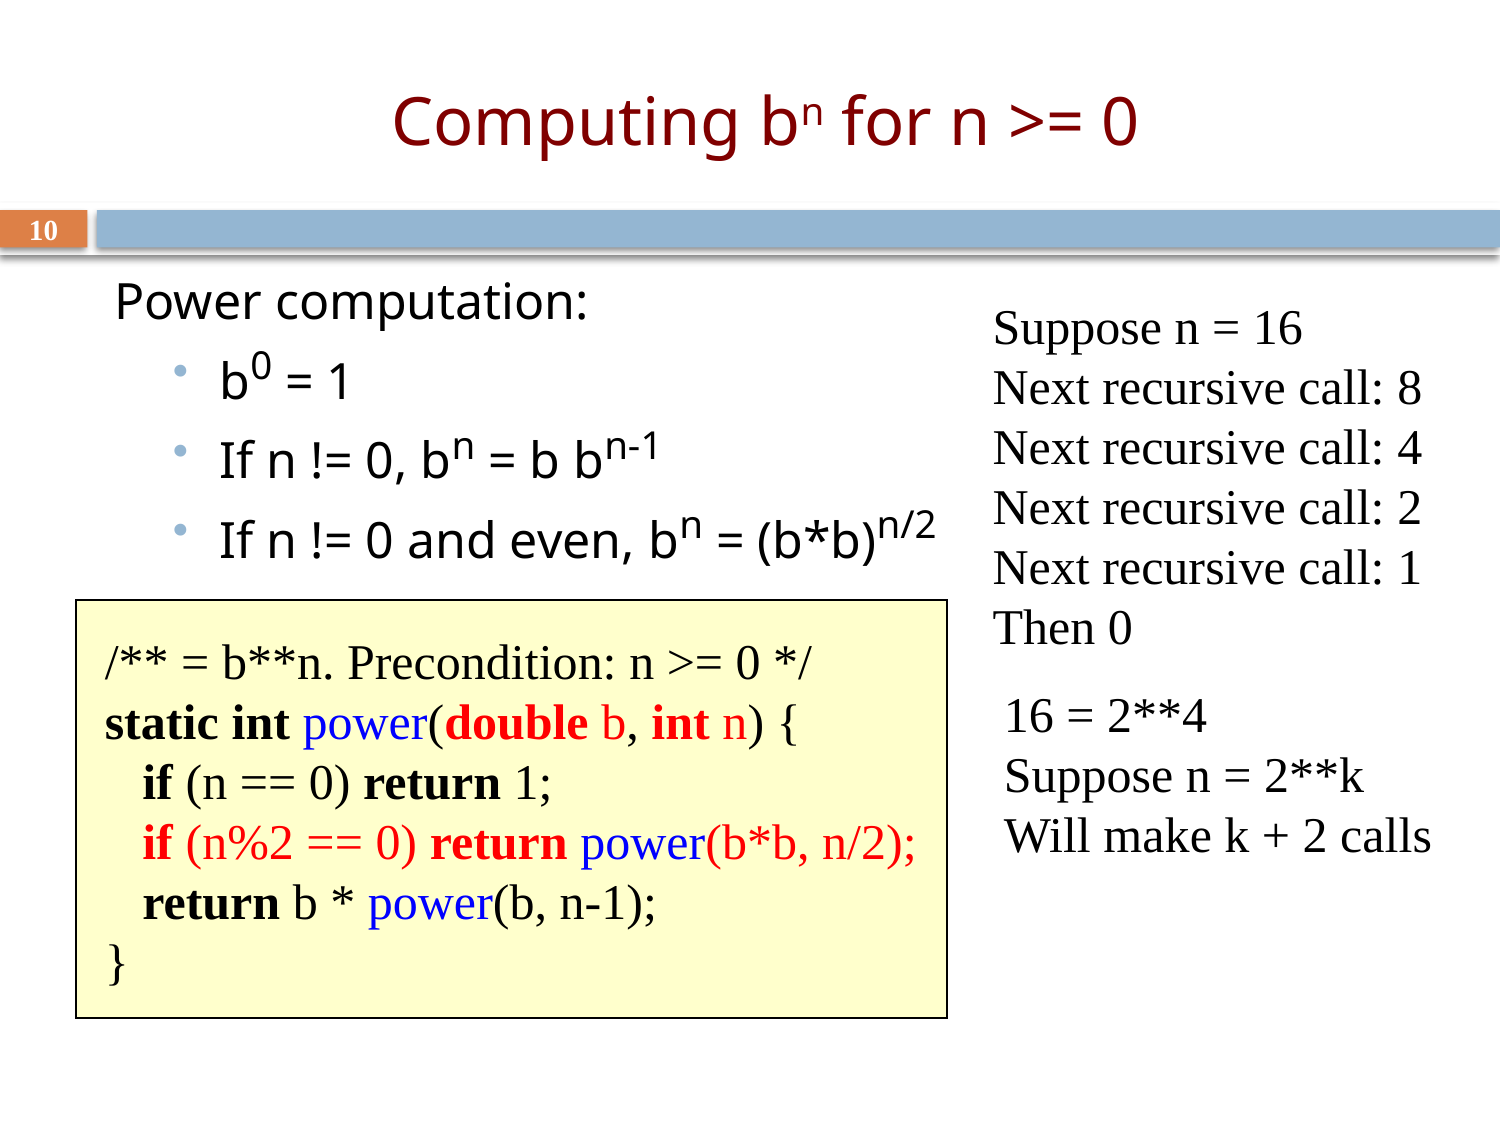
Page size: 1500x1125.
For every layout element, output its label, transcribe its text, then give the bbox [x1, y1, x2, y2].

title Computing bn for n >= 0 [100, 37, 1438, 200]
text_box Suppose n = 16 Next recursive call: 8 Next recursive call: 4 Next recursive call: 2 Next recursive call: 1 Then 0 [977, 287, 1438, 663]
text_box Power computation: b0 = 1 If n != 0, bn = b bn-1 If n != 0 and even, bn = (b*b)n/2 [99, 262, 1438, 938]
text_box /** = b**n. Precondition: n >= 0 */ static int power(double b, int n) { if (n == 0) return 1; if (n%2 == 0) return power(b*b, n/2); return b * power(b, n-1); } [75, 599, 948, 1019]
text_box 16 = 2**4 Suppose n = 2**k Will make k + 2 calls [989, 674, 1448, 870]
slide_number 10 [0, 208, 88, 249]
